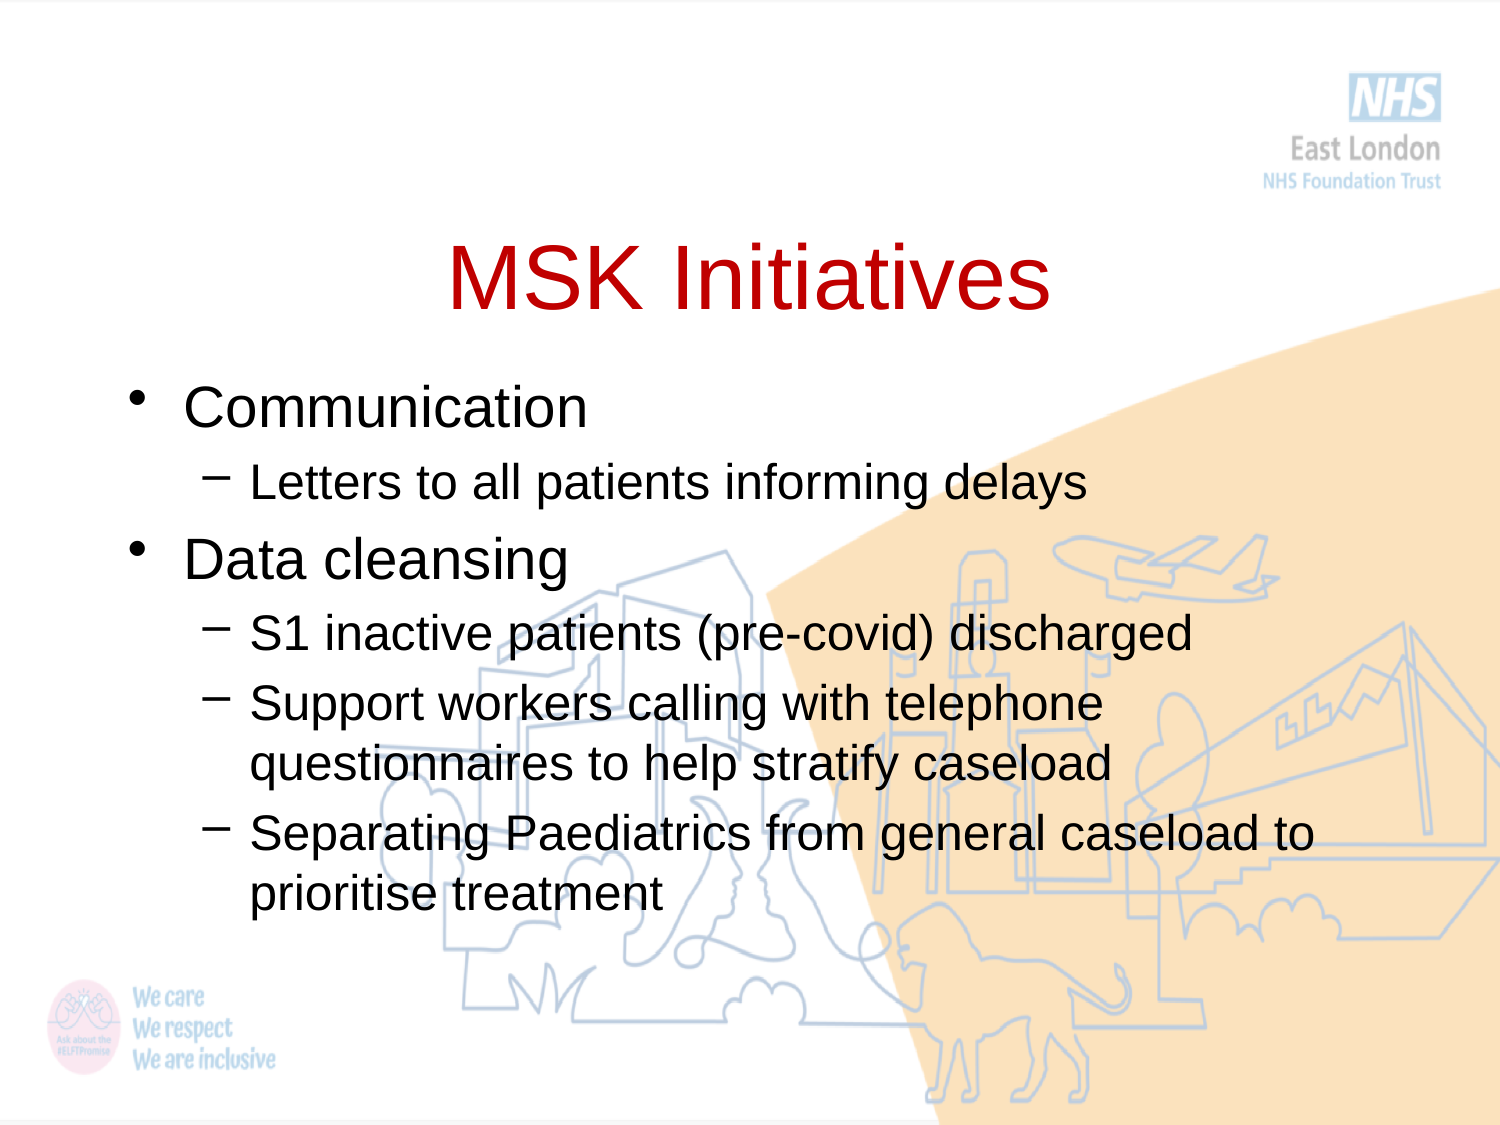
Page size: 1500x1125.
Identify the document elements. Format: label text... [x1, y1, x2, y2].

list Communication Letters to all patients informing delays Data cleansing S1 inactive patients (pre-covid) discharged Support workers calling with telephone questionnaires to help stratify caseload Separating Paediatrics from general caseload to prioritise treatment [112, 361, 1388, 1000]
title MSK Initiatives [112, 196, 1388, 350]
